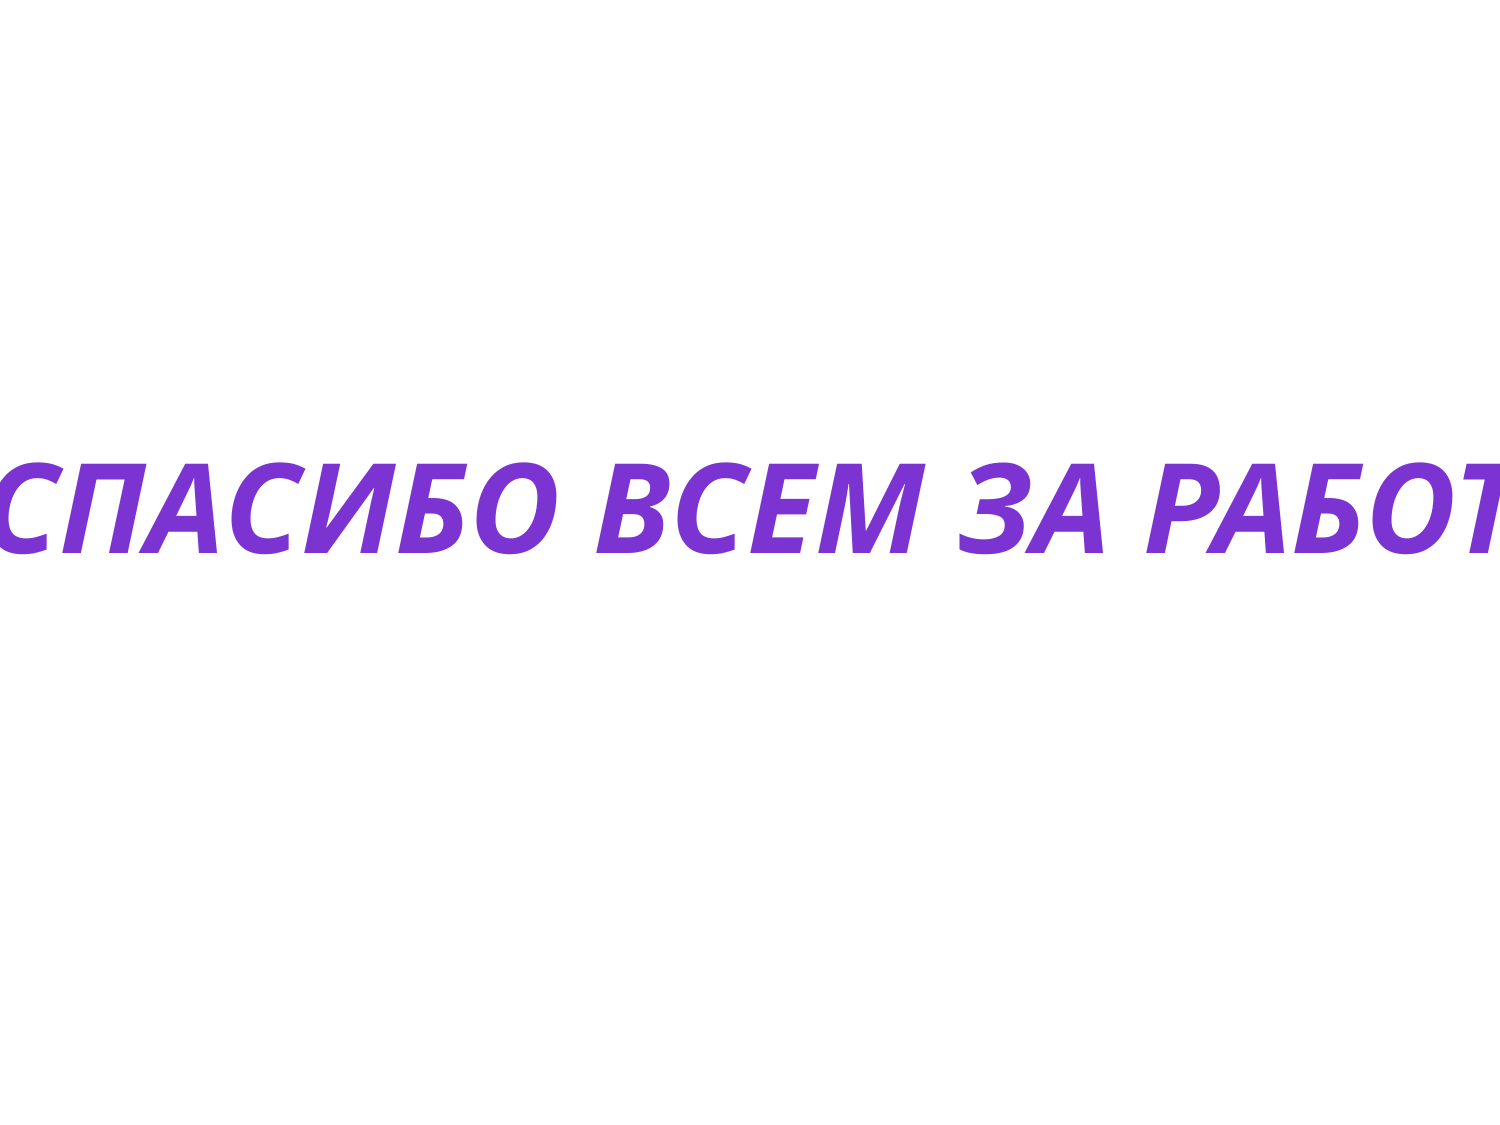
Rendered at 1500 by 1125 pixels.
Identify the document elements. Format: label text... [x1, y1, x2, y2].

text_box Спасибо всем за работу [0, 420, 1500, 586]
